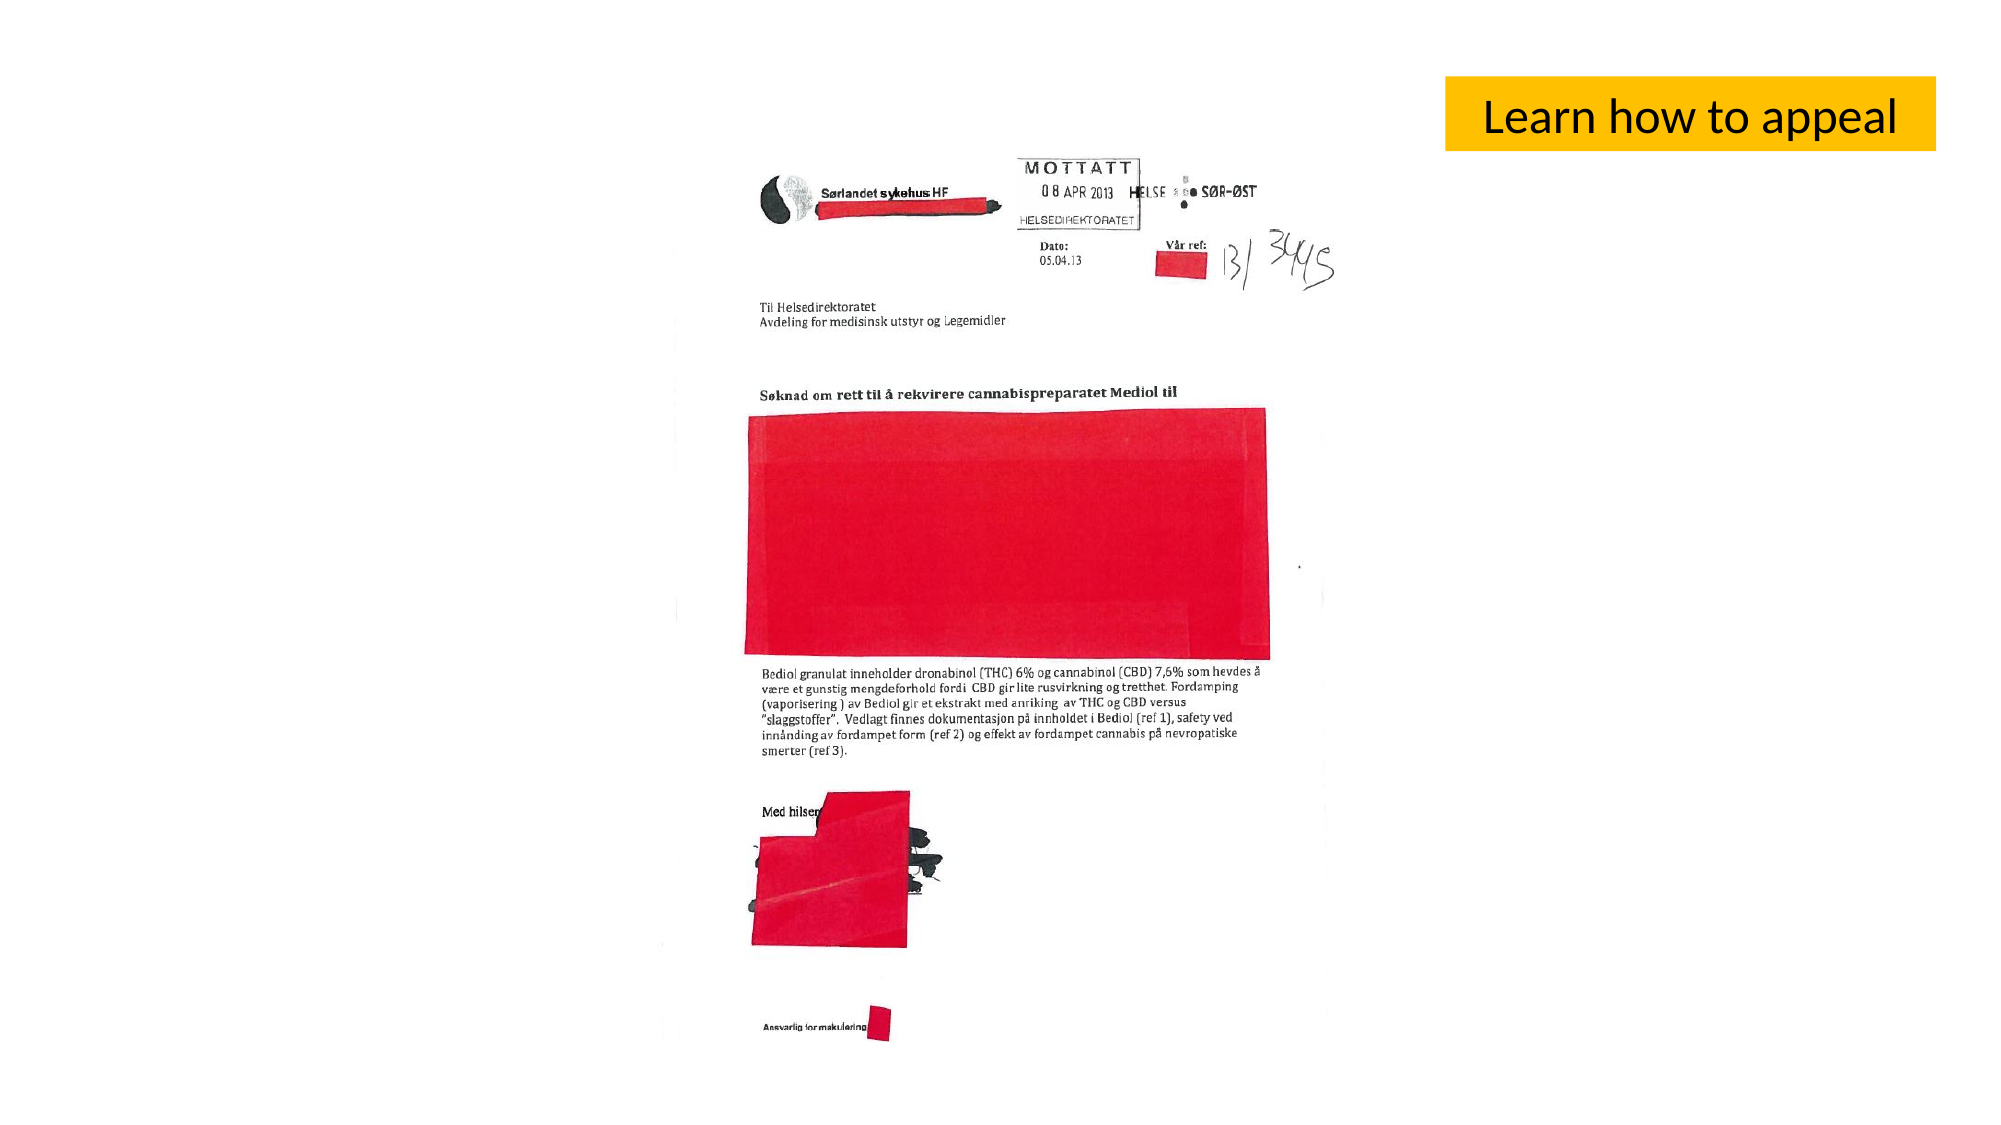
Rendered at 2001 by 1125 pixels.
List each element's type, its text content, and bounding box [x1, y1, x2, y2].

text_box Learn how to appeal [1445, 76, 1937, 152]
picture [656, 103, 1352, 1042]
